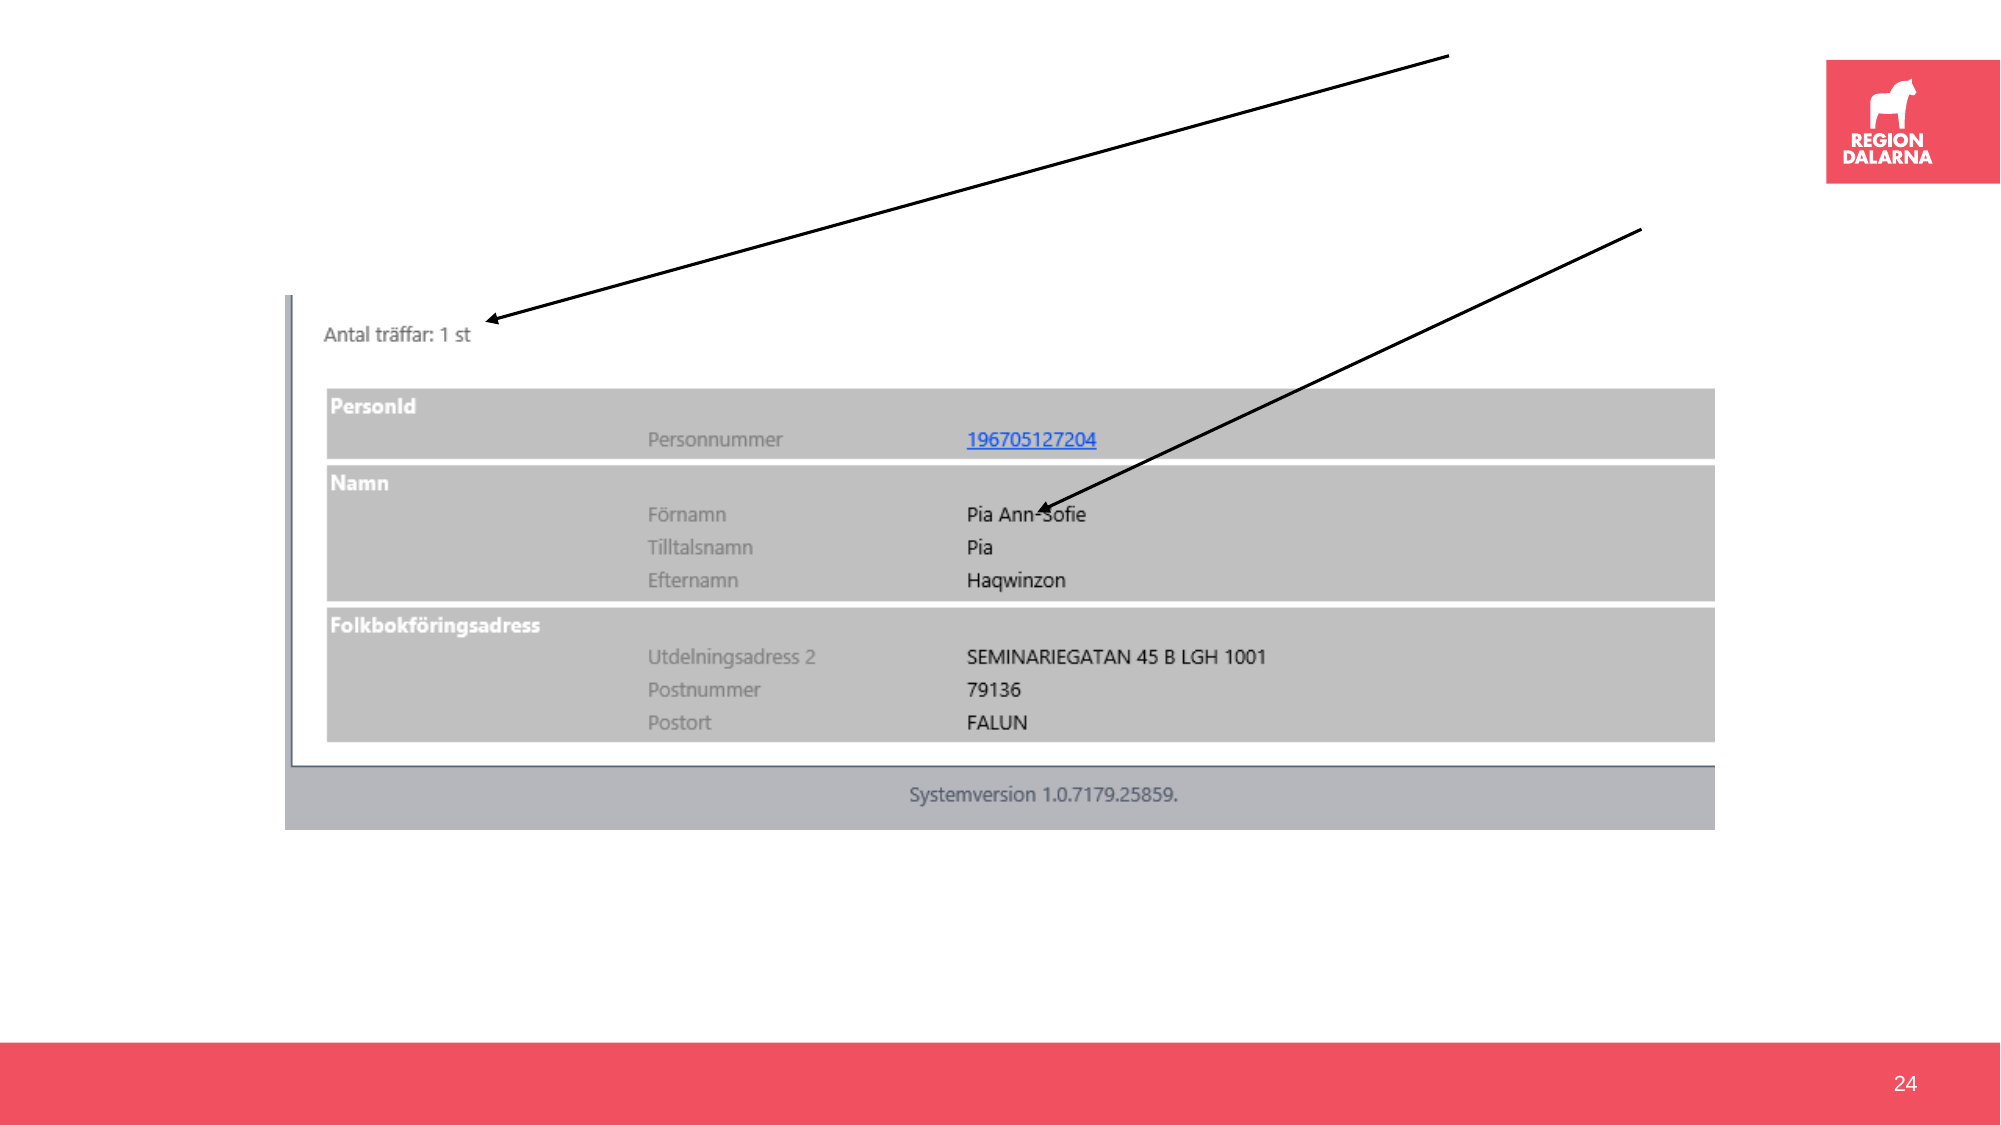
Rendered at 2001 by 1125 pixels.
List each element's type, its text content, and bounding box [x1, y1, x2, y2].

slide_number 24 [1482, 1042, 1933, 1124]
picture [285, 295, 1715, 830]
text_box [1037, 229, 1642, 513]
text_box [485, 55, 1449, 322]
